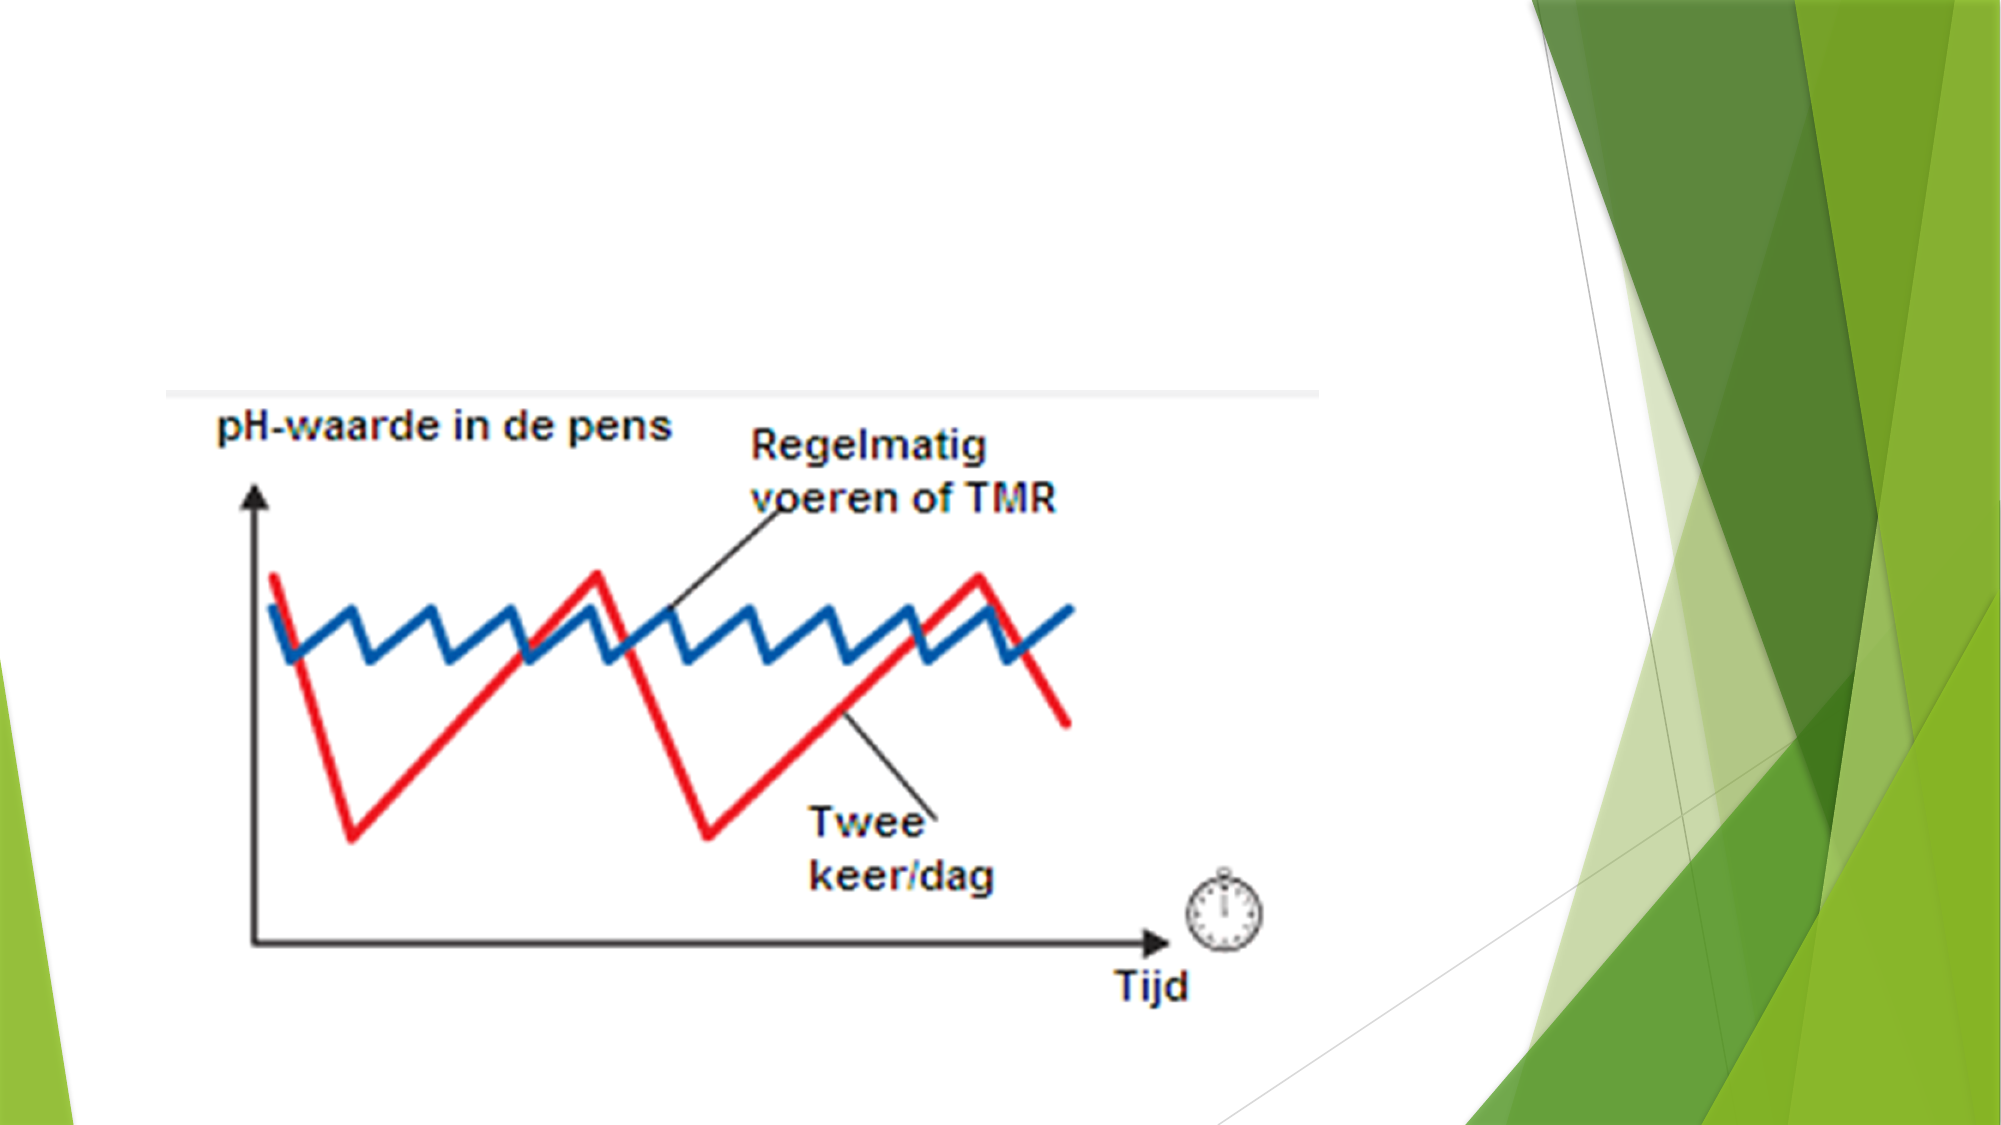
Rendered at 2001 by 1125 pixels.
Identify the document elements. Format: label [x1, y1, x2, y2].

list [165, 389, 1319, 1028]
